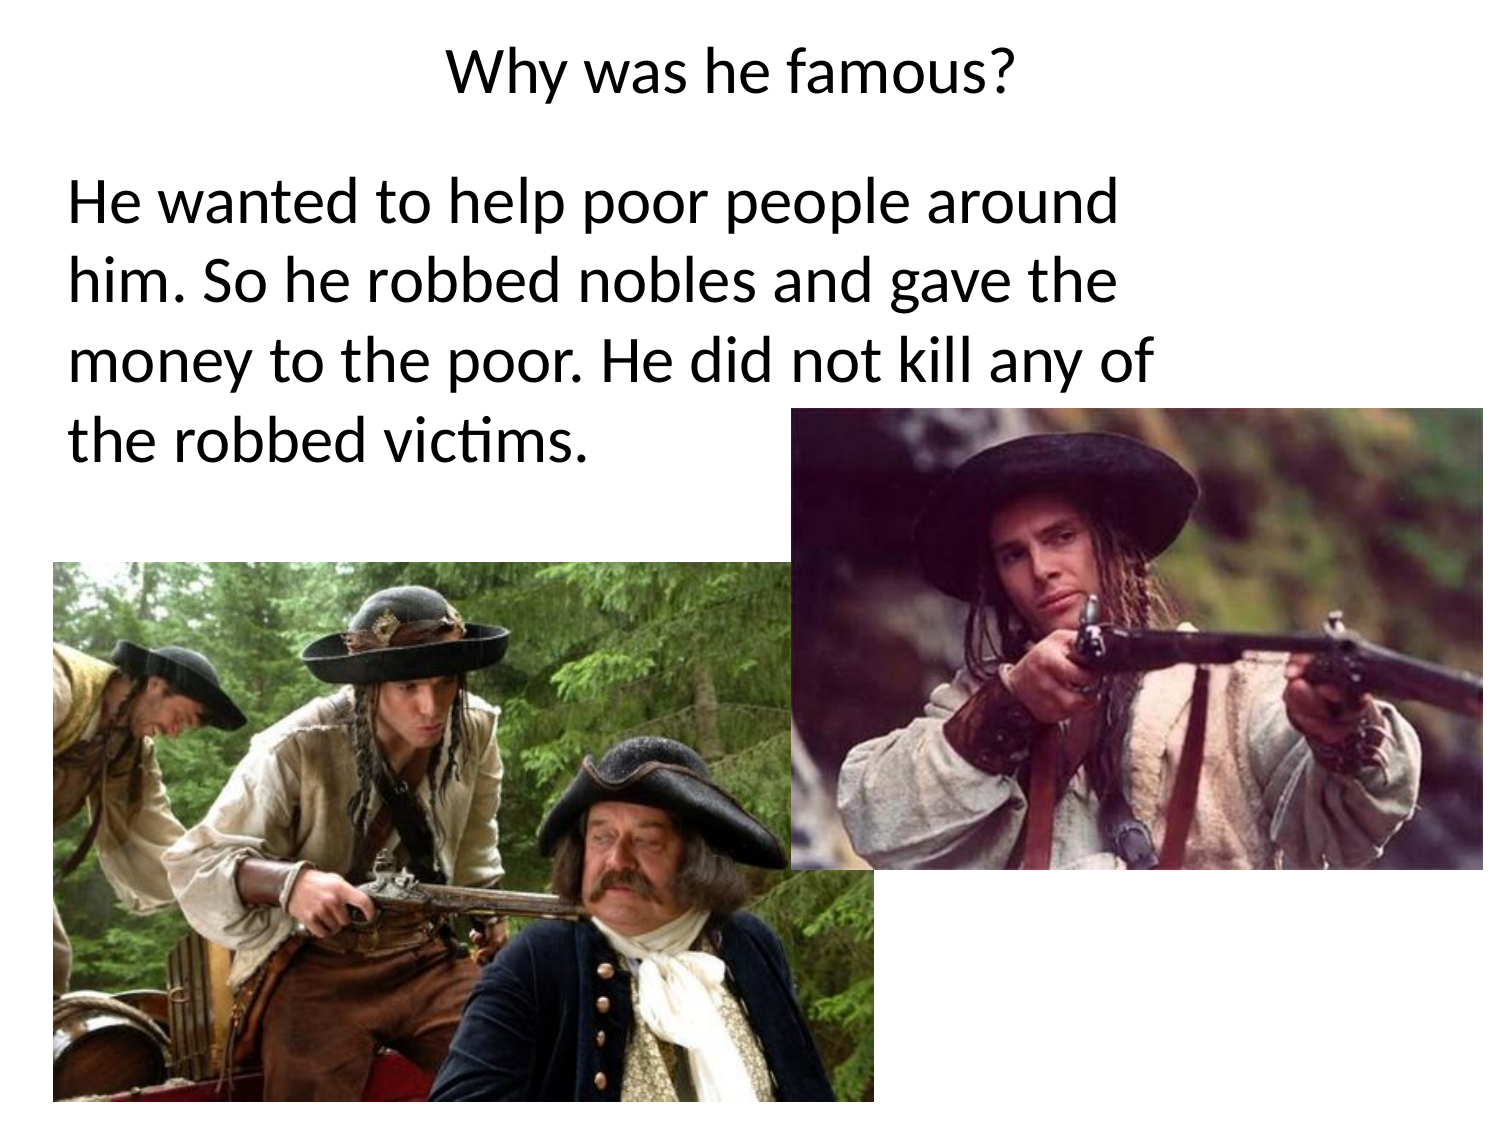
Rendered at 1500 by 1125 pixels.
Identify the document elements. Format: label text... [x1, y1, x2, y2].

text_box He wanted to help poor people around him. So he robbed nobles and gave the money to the poor. He did not kill any of the robbed victims. [53, 148, 1199, 484]
picture [52, 408, 1483, 1103]
text_box Why was he famous? [265, 19, 1199, 148]
